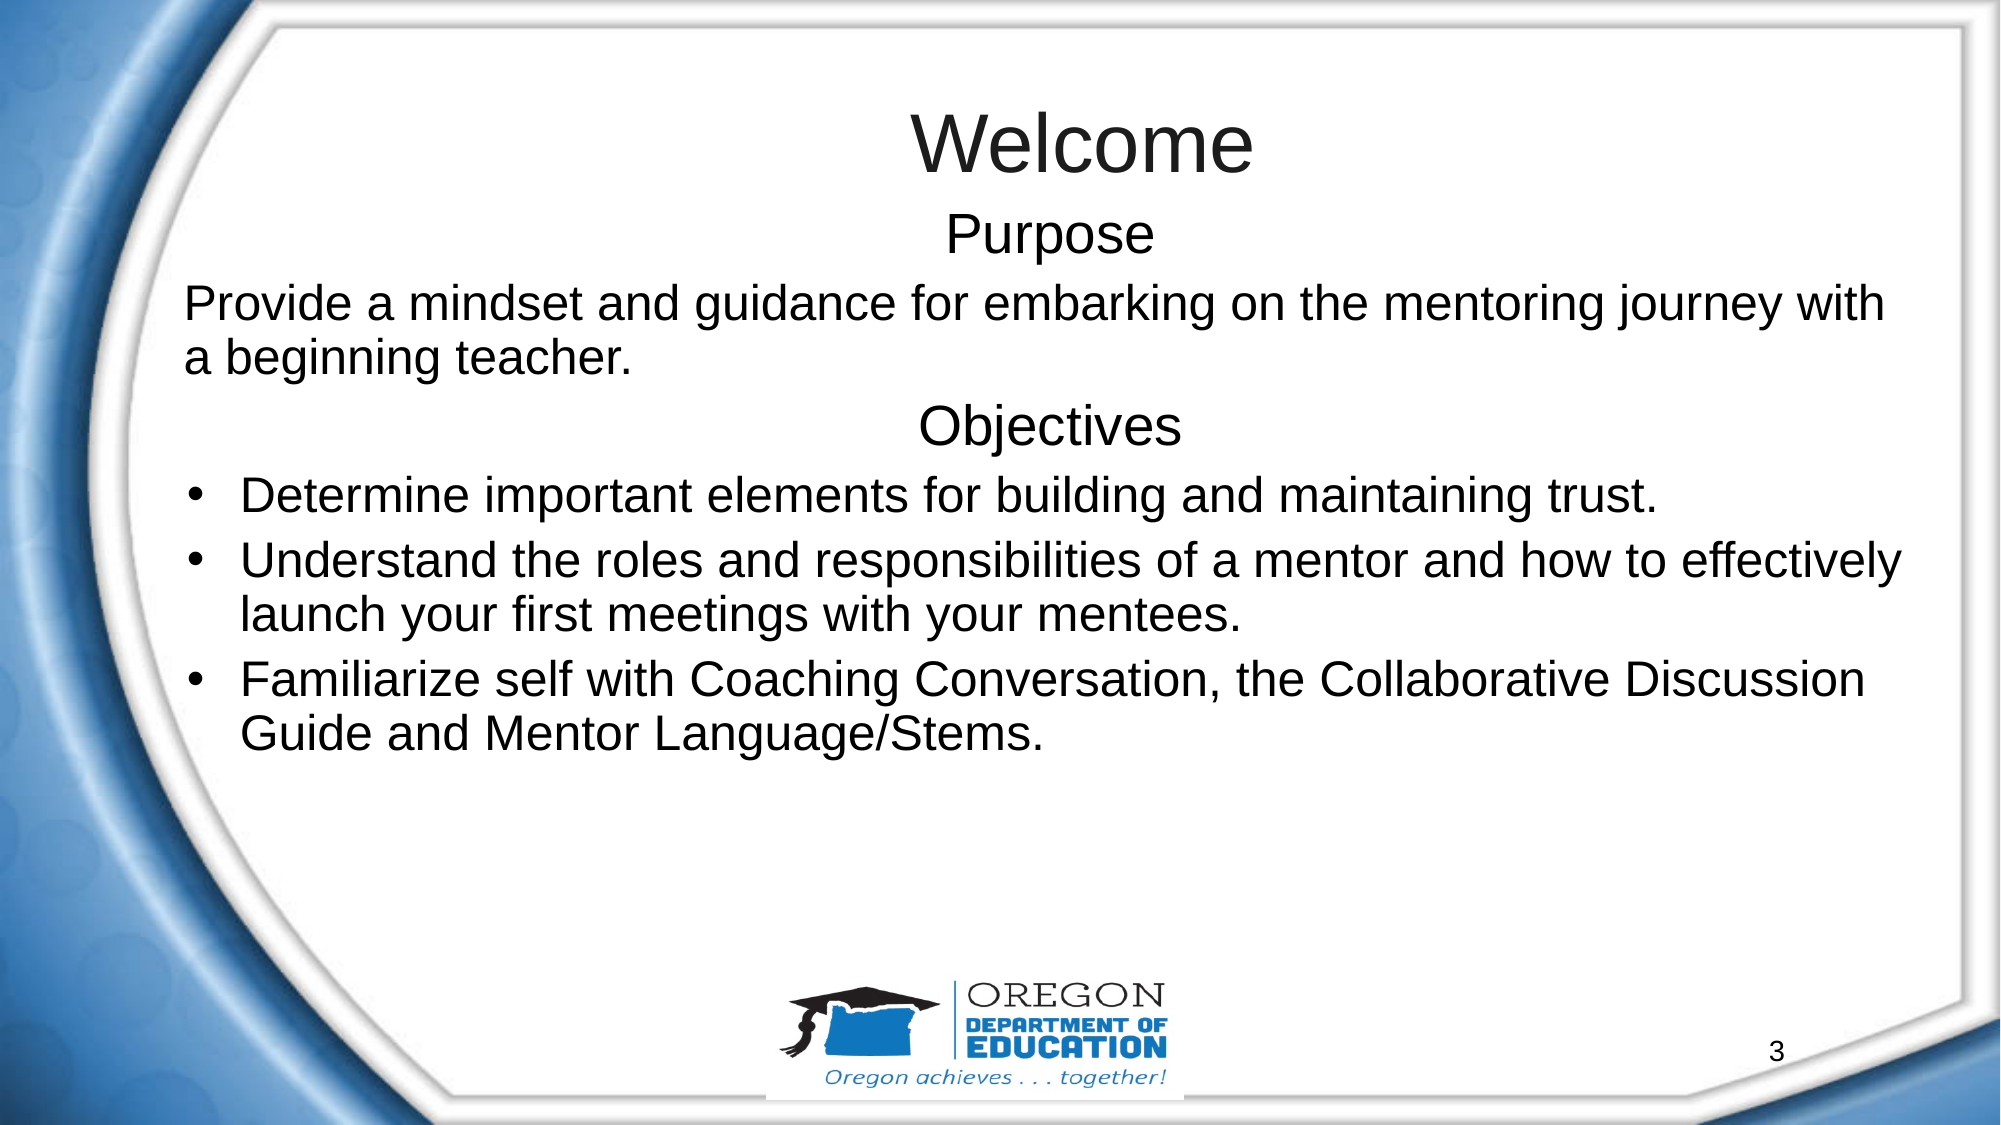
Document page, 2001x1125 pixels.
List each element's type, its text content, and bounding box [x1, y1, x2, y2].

list Purpose Provide a mindset and guidance for embarking on the mentoring journey with a beginning teacher. Objectives Determine important elements for building and maintaining trust. Understand the roles and responsibilities of a mentor and how to effectively launch your first meetings with your mentees. Familiarize self with Coaching Conversation, the Collaborative Discussion Guide and Mentor Language/Stems. [168, 197, 1934, 963]
picture [0, 0, 2001, 1125]
slide_number 3 [1333, 1024, 1800, 1103]
title Welcome [183, 45, 1984, 233]
